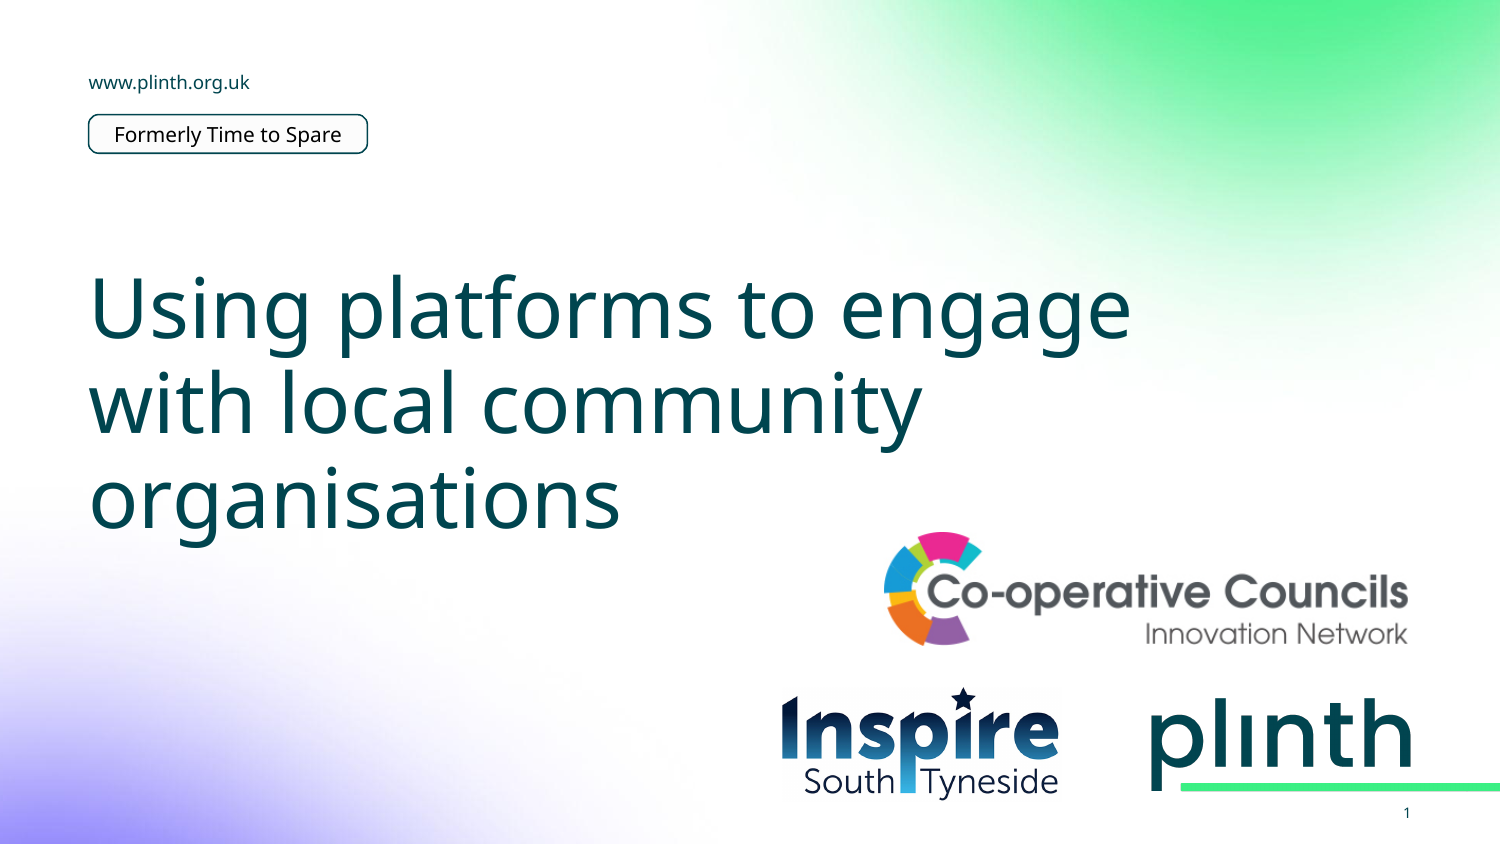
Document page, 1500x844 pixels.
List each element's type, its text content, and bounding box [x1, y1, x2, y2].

slide_number 1 [1269, 782, 1412, 844]
picture [651, 0, 1500, 441]
title Using platforms to engage with local community organisations [88, 262, 1229, 470]
picture [782, 687, 1062, 802]
picture [1144, 694, 1500, 796]
picture [0, 431, 737, 844]
picture [883, 532, 1412, 648]
text_box Formerly Time to Spare [88, 114, 368, 154]
